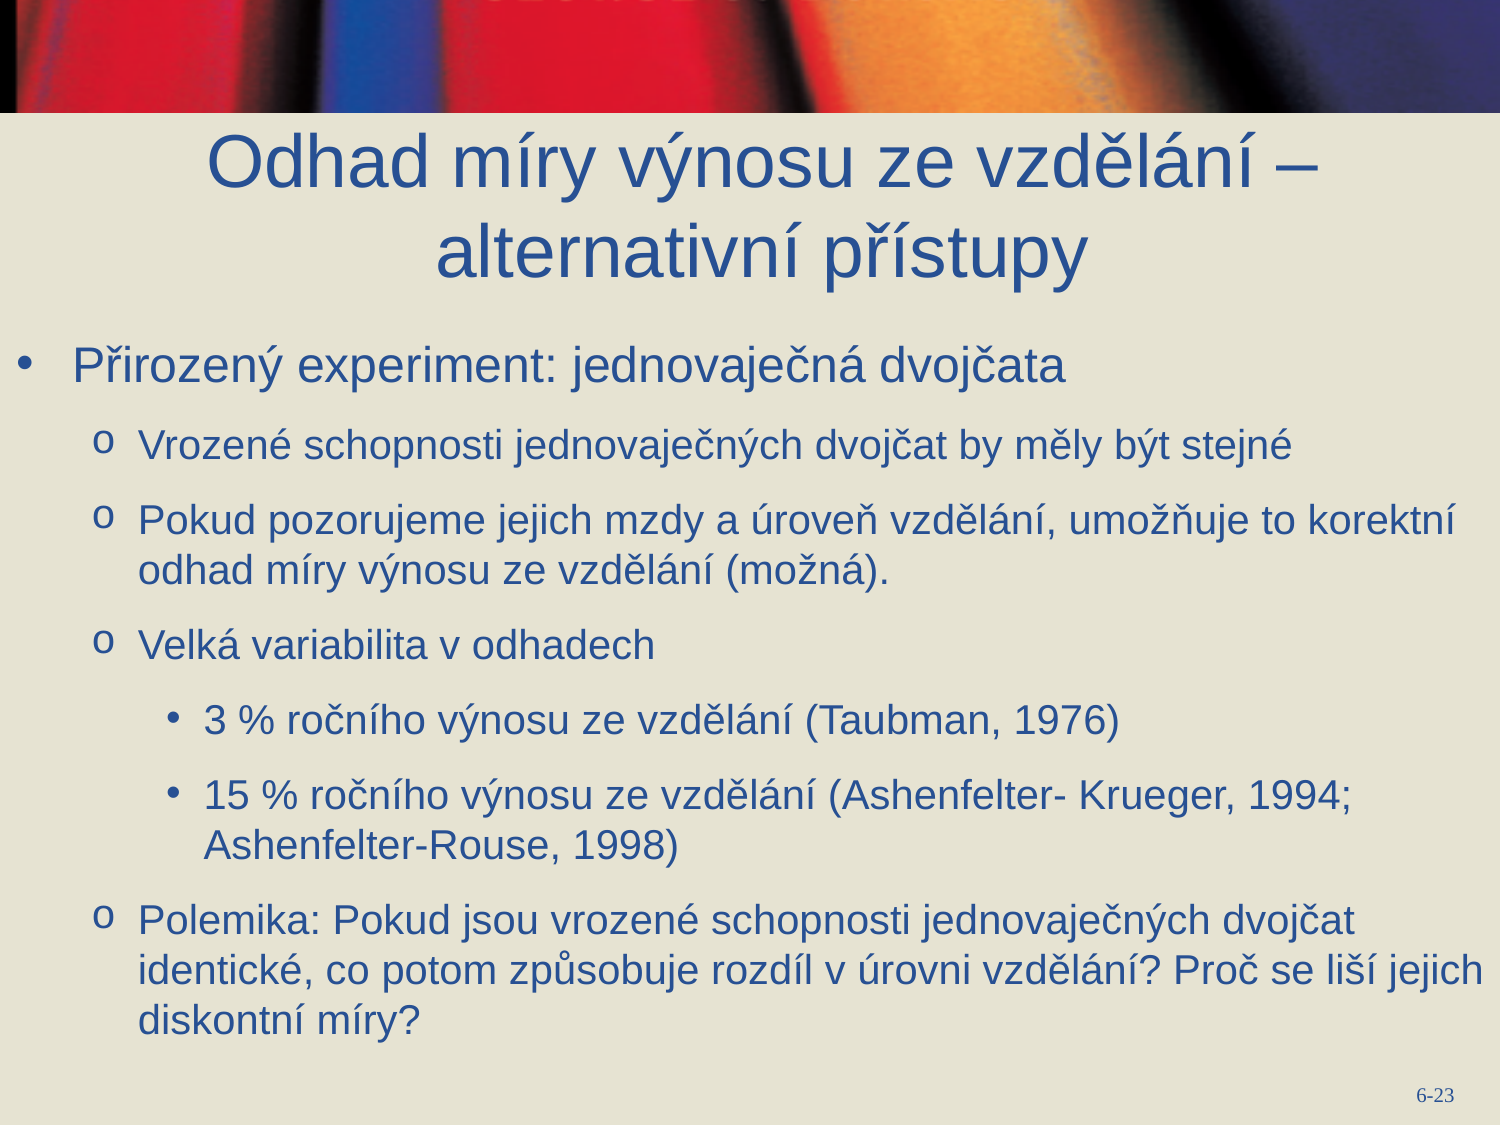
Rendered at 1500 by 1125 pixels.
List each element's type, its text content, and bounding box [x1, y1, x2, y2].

title Odhad míry výnosu ze vzdělání – alternativní přístupy [87, 112, 1438, 301]
list Přirozený experiment: jednovaječná dvojčata Vrozené schopnosti jednovaječných dvojčat by měly být stejné Pokud pozorujeme jejich mzdy a úroveň vzdělání, umožňuje to korektní odhad míry výnosu ze vzdělání (možná). Velká variabilita v odhadech 3 % ročního výnosu ze vzdělání (Taubman, 1976) 15 % ročního výnosu ze vzdělání (Ashenfelter- Krueger, 1994; Ashenfelter-Rouse, 1998) Polemika: Pokud jsou vrozené schopnosti jednovaječných dvojčat identické, co potom způsobuje rozdíl v úrovni vzdělání? Proč se liší jejich diskontní míry? [0, 324, 1500, 1088]
picture [0, 0, 1500, 113]
